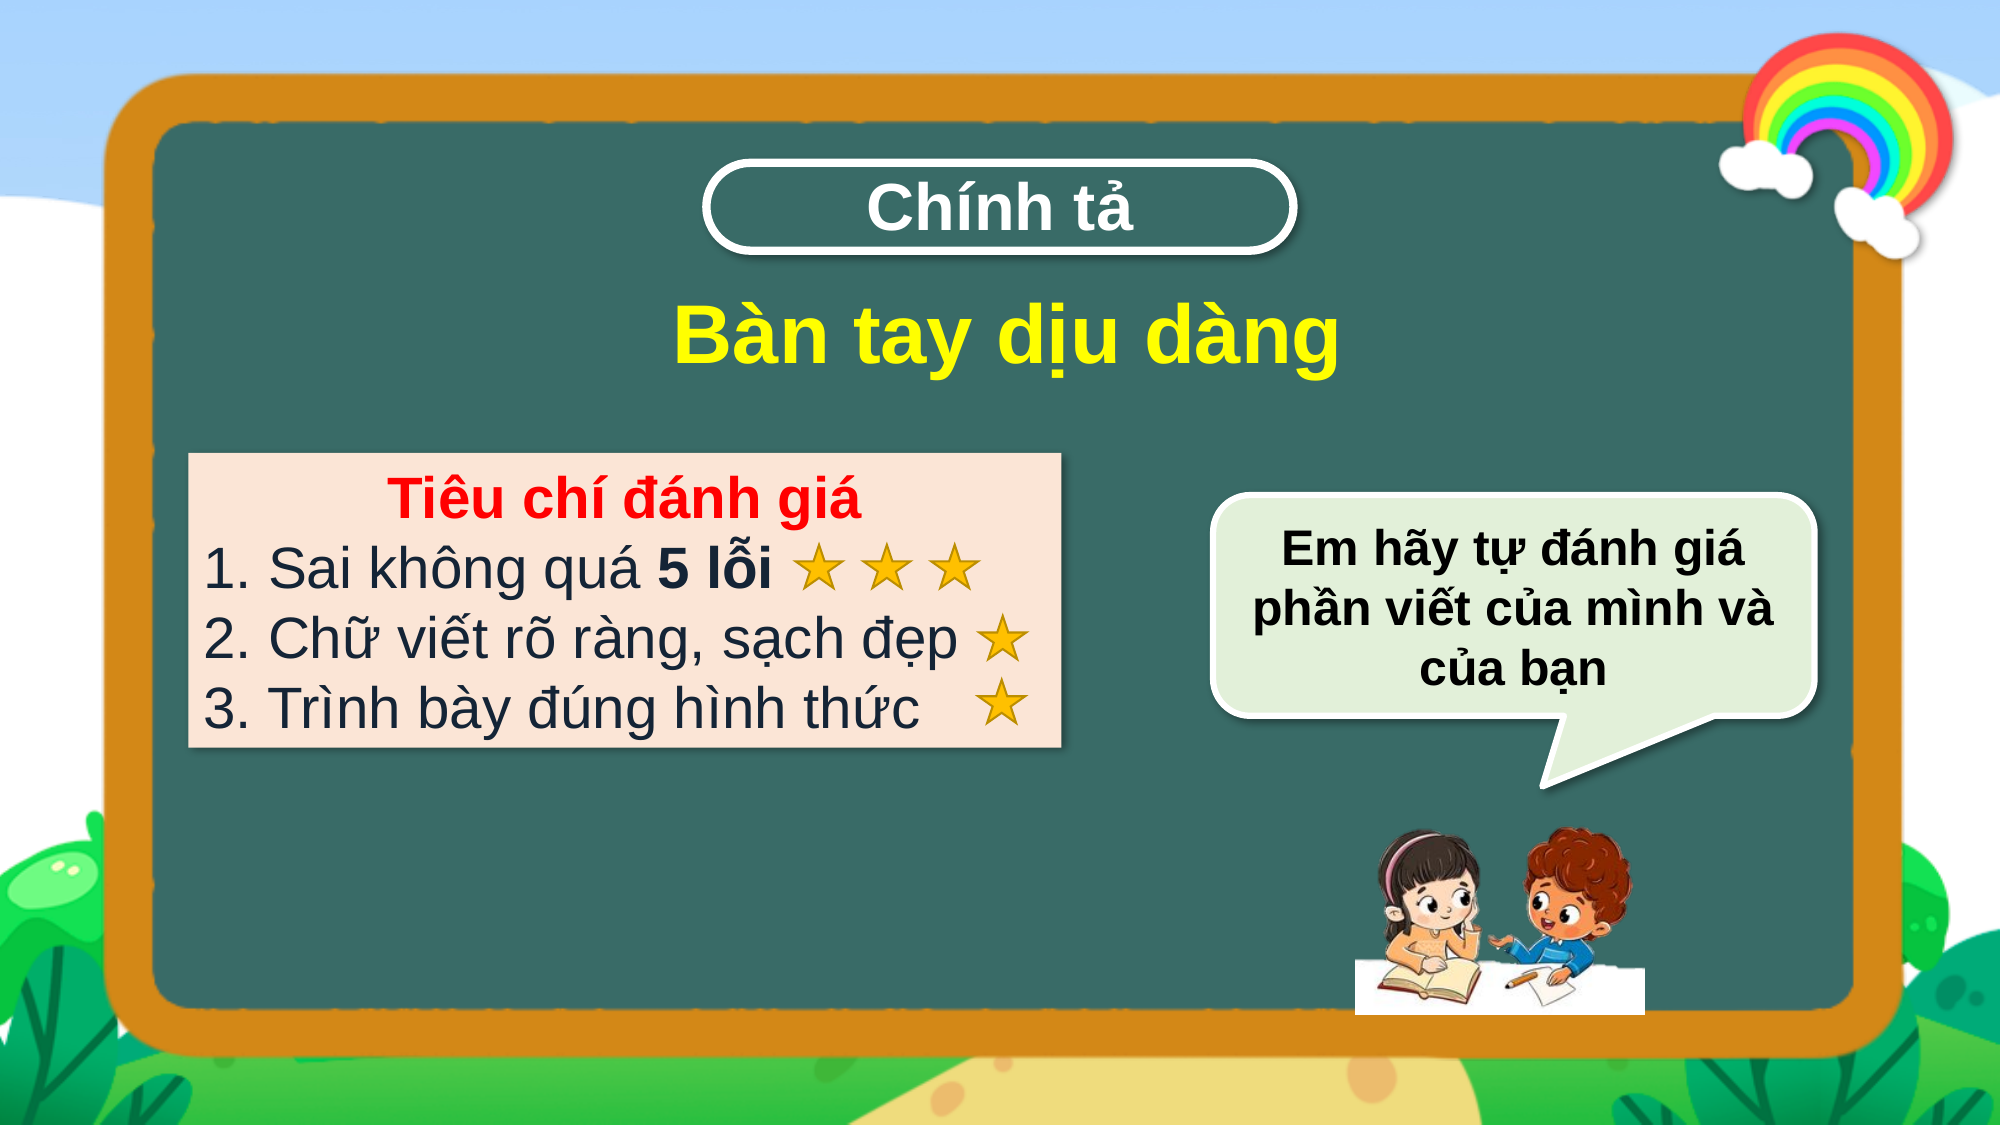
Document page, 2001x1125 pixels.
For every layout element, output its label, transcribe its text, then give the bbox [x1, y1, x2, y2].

text_box Bàn tay dịu dàng [657, 273, 1358, 388]
text_box Chính tả [819, 156, 1181, 252]
text_box [975, 612, 1030, 662]
text_box [792, 541, 846, 591]
text_box [860, 541, 914, 591]
text_box Tiêu chí đánh giá 1. Sai không quá 5 lỗi 2. Chữ viết rõ ràng, sạch đẹp 3. Trình bày đúng hình thức [188, 452, 1062, 748]
text_box [927, 541, 982, 591]
text_box [974, 676, 1029, 726]
text_box Em hãy tự đánh giá phần viết của mình và của bạn [1213, 495, 1815, 787]
picture [0, 0, 2001, 1125]
